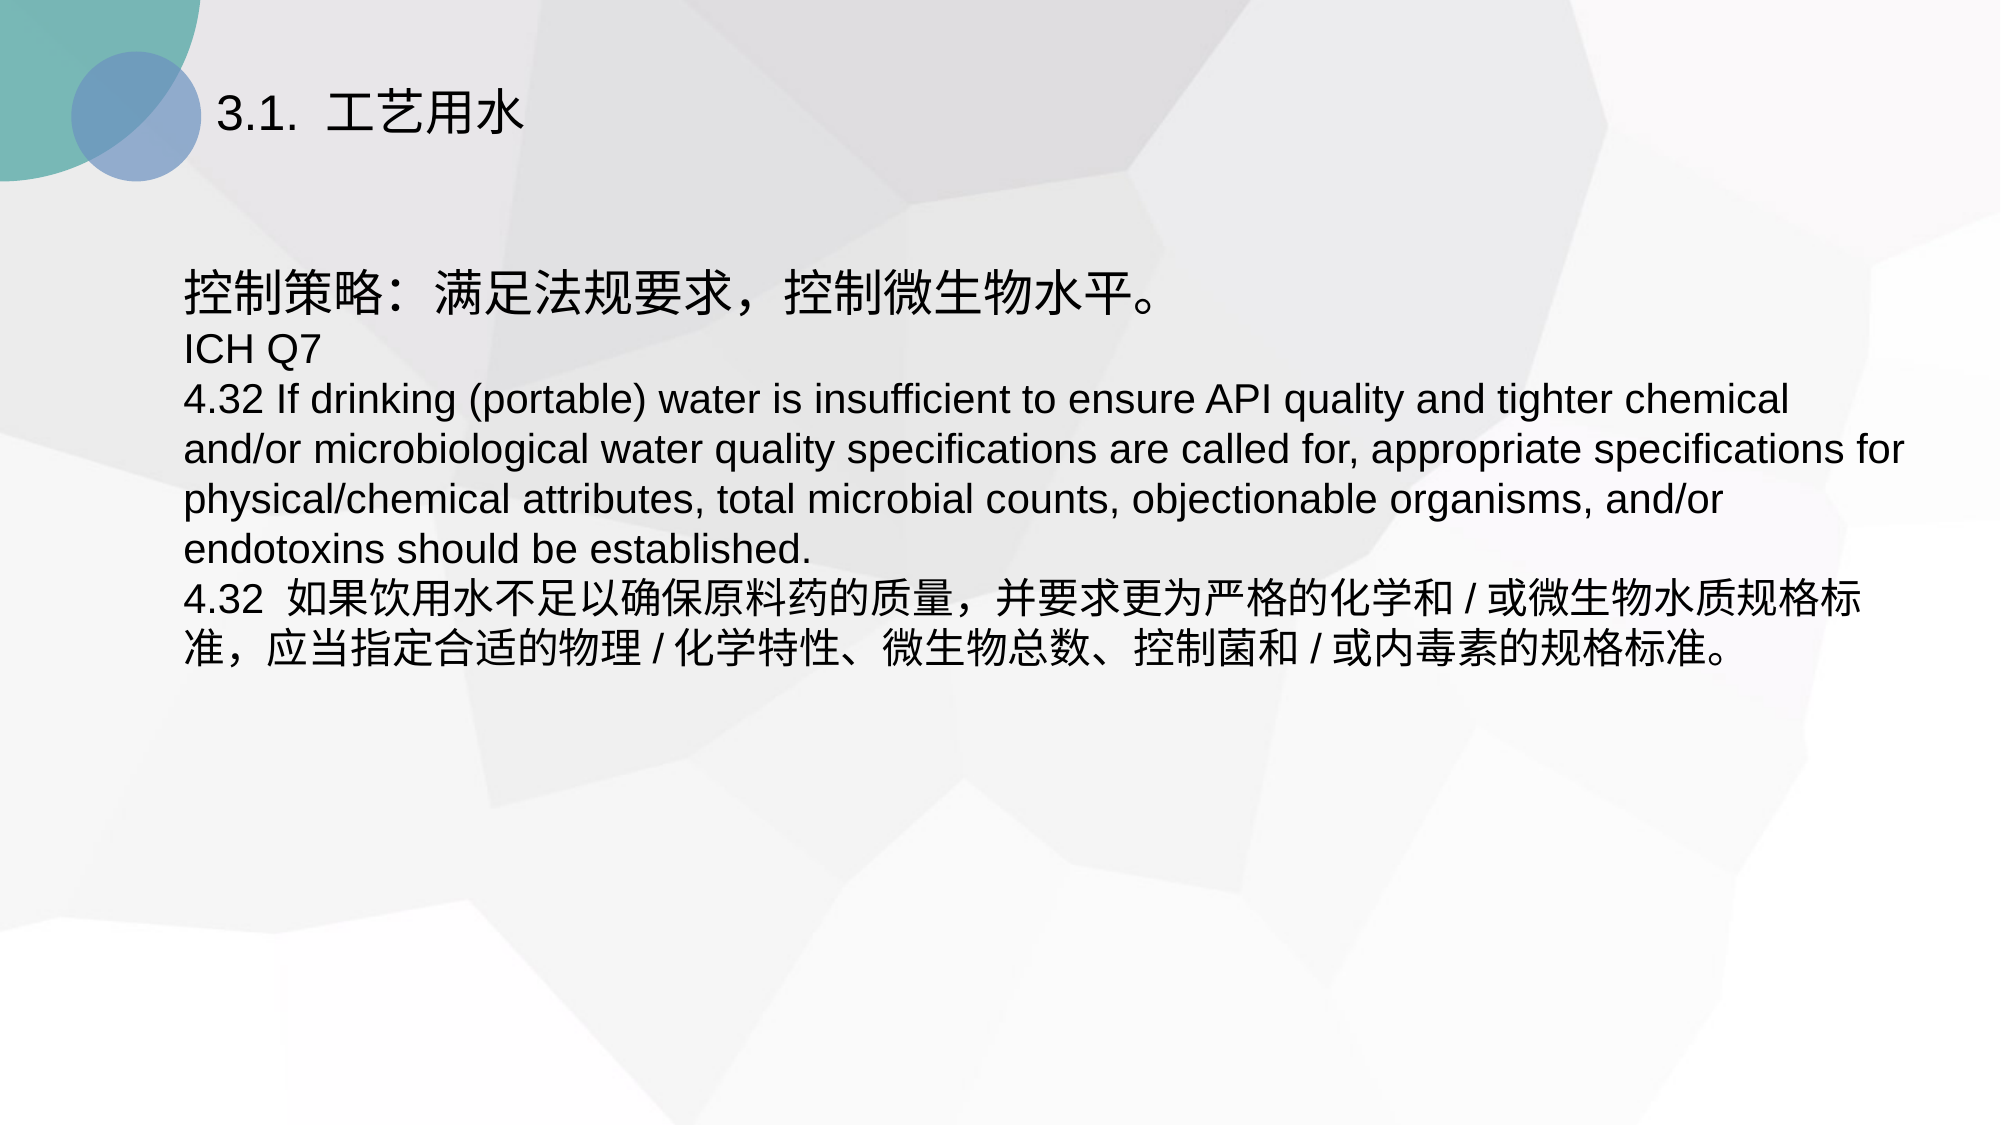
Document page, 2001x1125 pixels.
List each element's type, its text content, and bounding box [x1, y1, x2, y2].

text_box 控制策略：满足法规要求，控制微生物水平。 ICH Q7 4.32 If drinking (portable) water is insufficient to ensure API quality and tighter chemical and/or microbiological water quality specifications are called for, appropriate specifications for physical/chemical attributes, total microbial counts, objectionable organisms, and/or endotoxins should be established. 4.32 如果饮用水不足以确保原料药的质量，并要求更为严格的化学和/或微生物水质规格标准，应当指定合适的物理/化学特性、微生物总数、控制菌和/或内毒素的规格标准。 [168, 254, 1924, 679]
text_box 3.1. 工艺用水 [201, 73, 1190, 149]
picture [0, 0, 2001, 1125]
text_box [0, 0, 202, 183]
text_box [70, 50, 201, 183]
